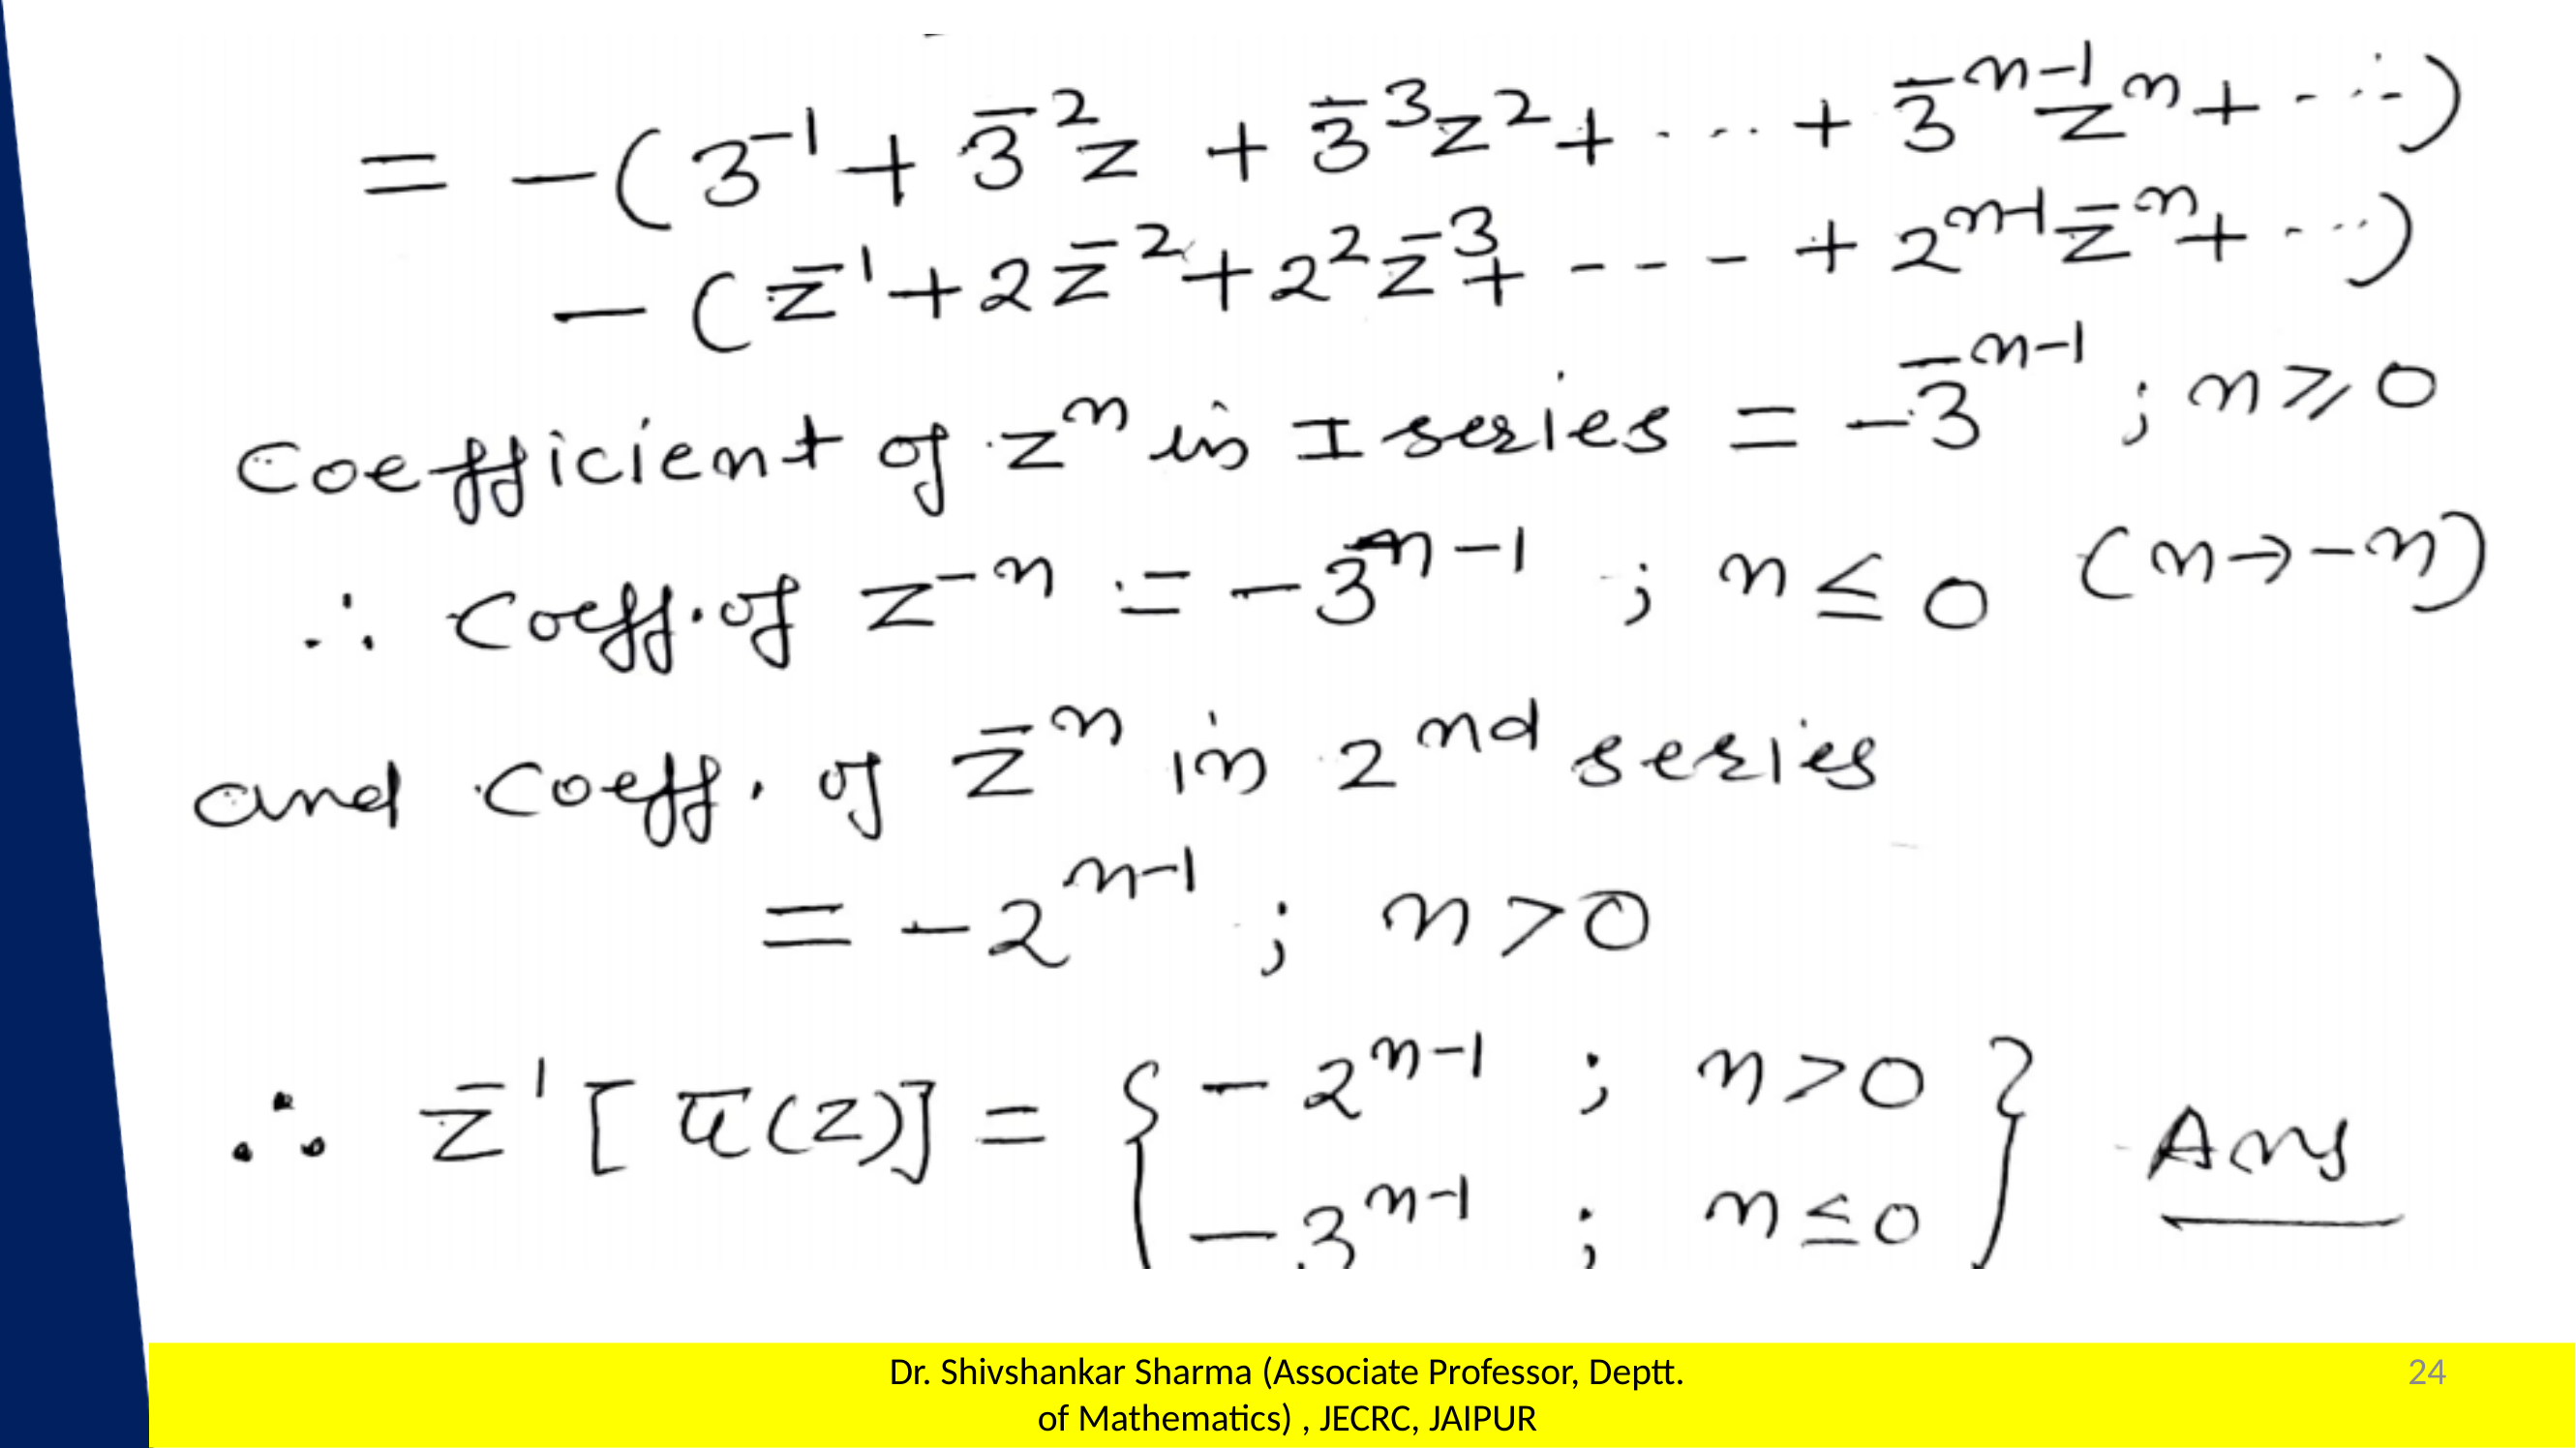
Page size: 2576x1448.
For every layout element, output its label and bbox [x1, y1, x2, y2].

text_box [0, 0, 2576, 1448]
picture [173, 34, 2499, 1269]
